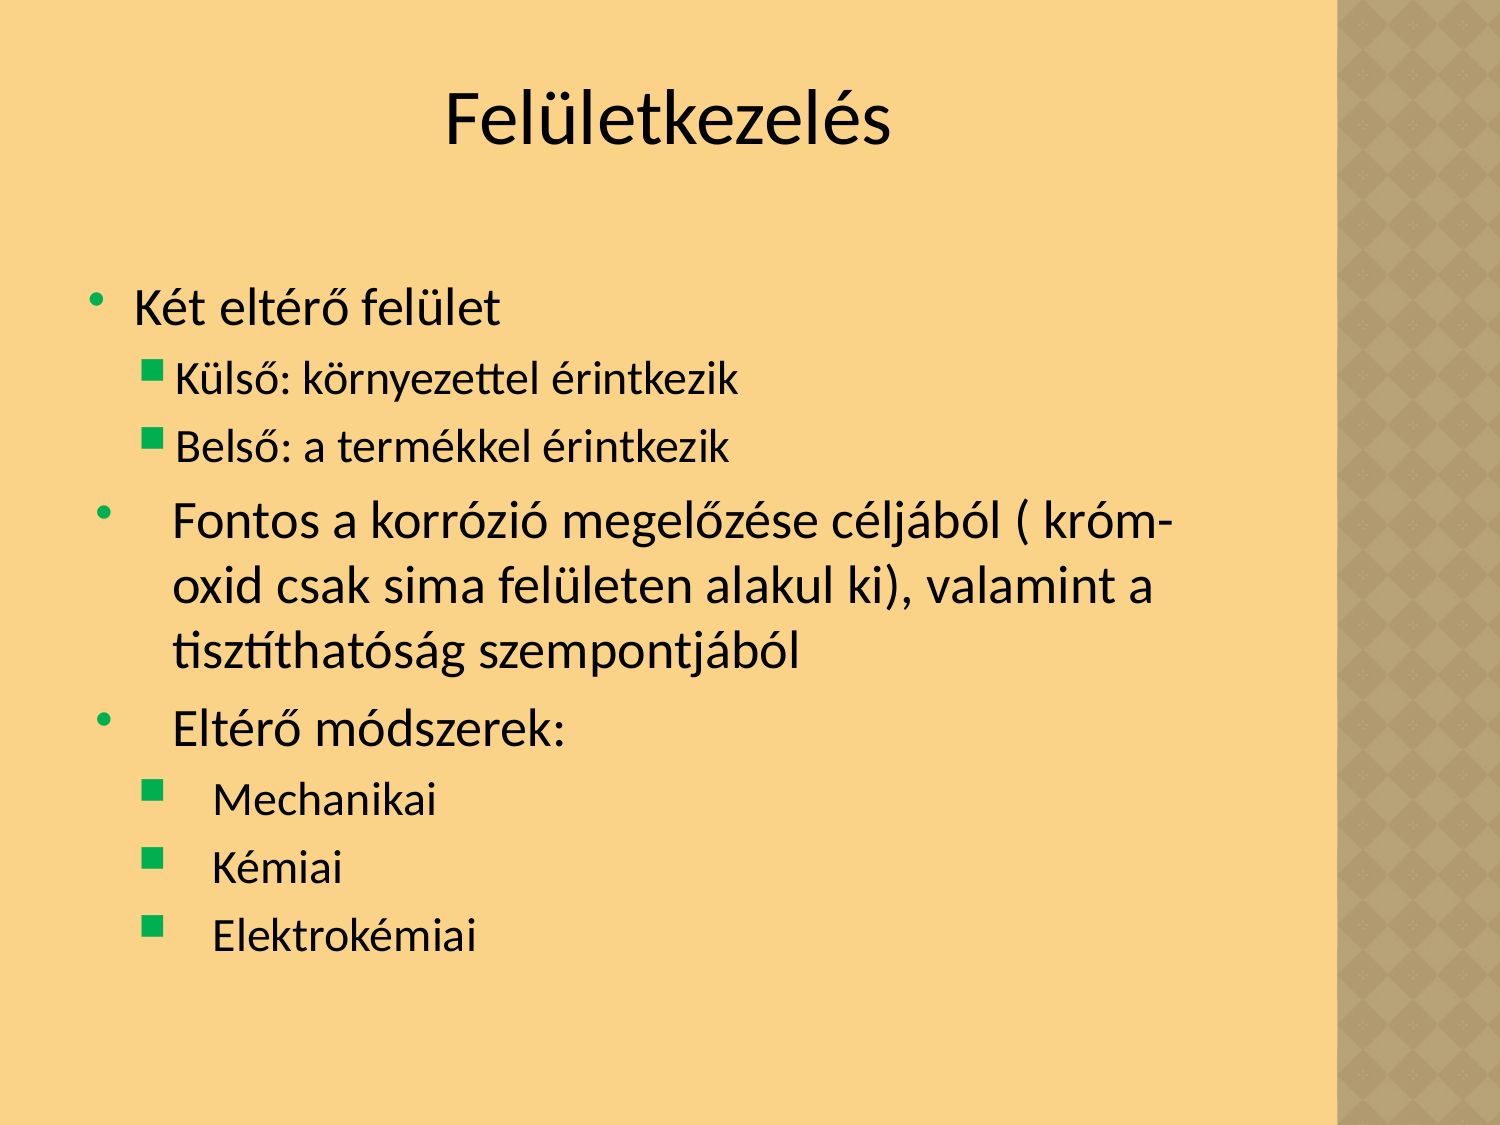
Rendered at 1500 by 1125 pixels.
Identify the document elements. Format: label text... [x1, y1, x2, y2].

list Két eltérő felület Külső: környezettel érintkezik Belső: a termékkel érintkezik Fontos a korrózió megelőzése céljából ( króm-oxid csak sima felületen alakul ki), valamint a tisztíthatóság szempontjából Eltérő módszerek: Mechanikai Kémiai Elektrokémiai [75, 264, 1263, 1059]
title Felületkezelés [75, 52, 1263, 161]
